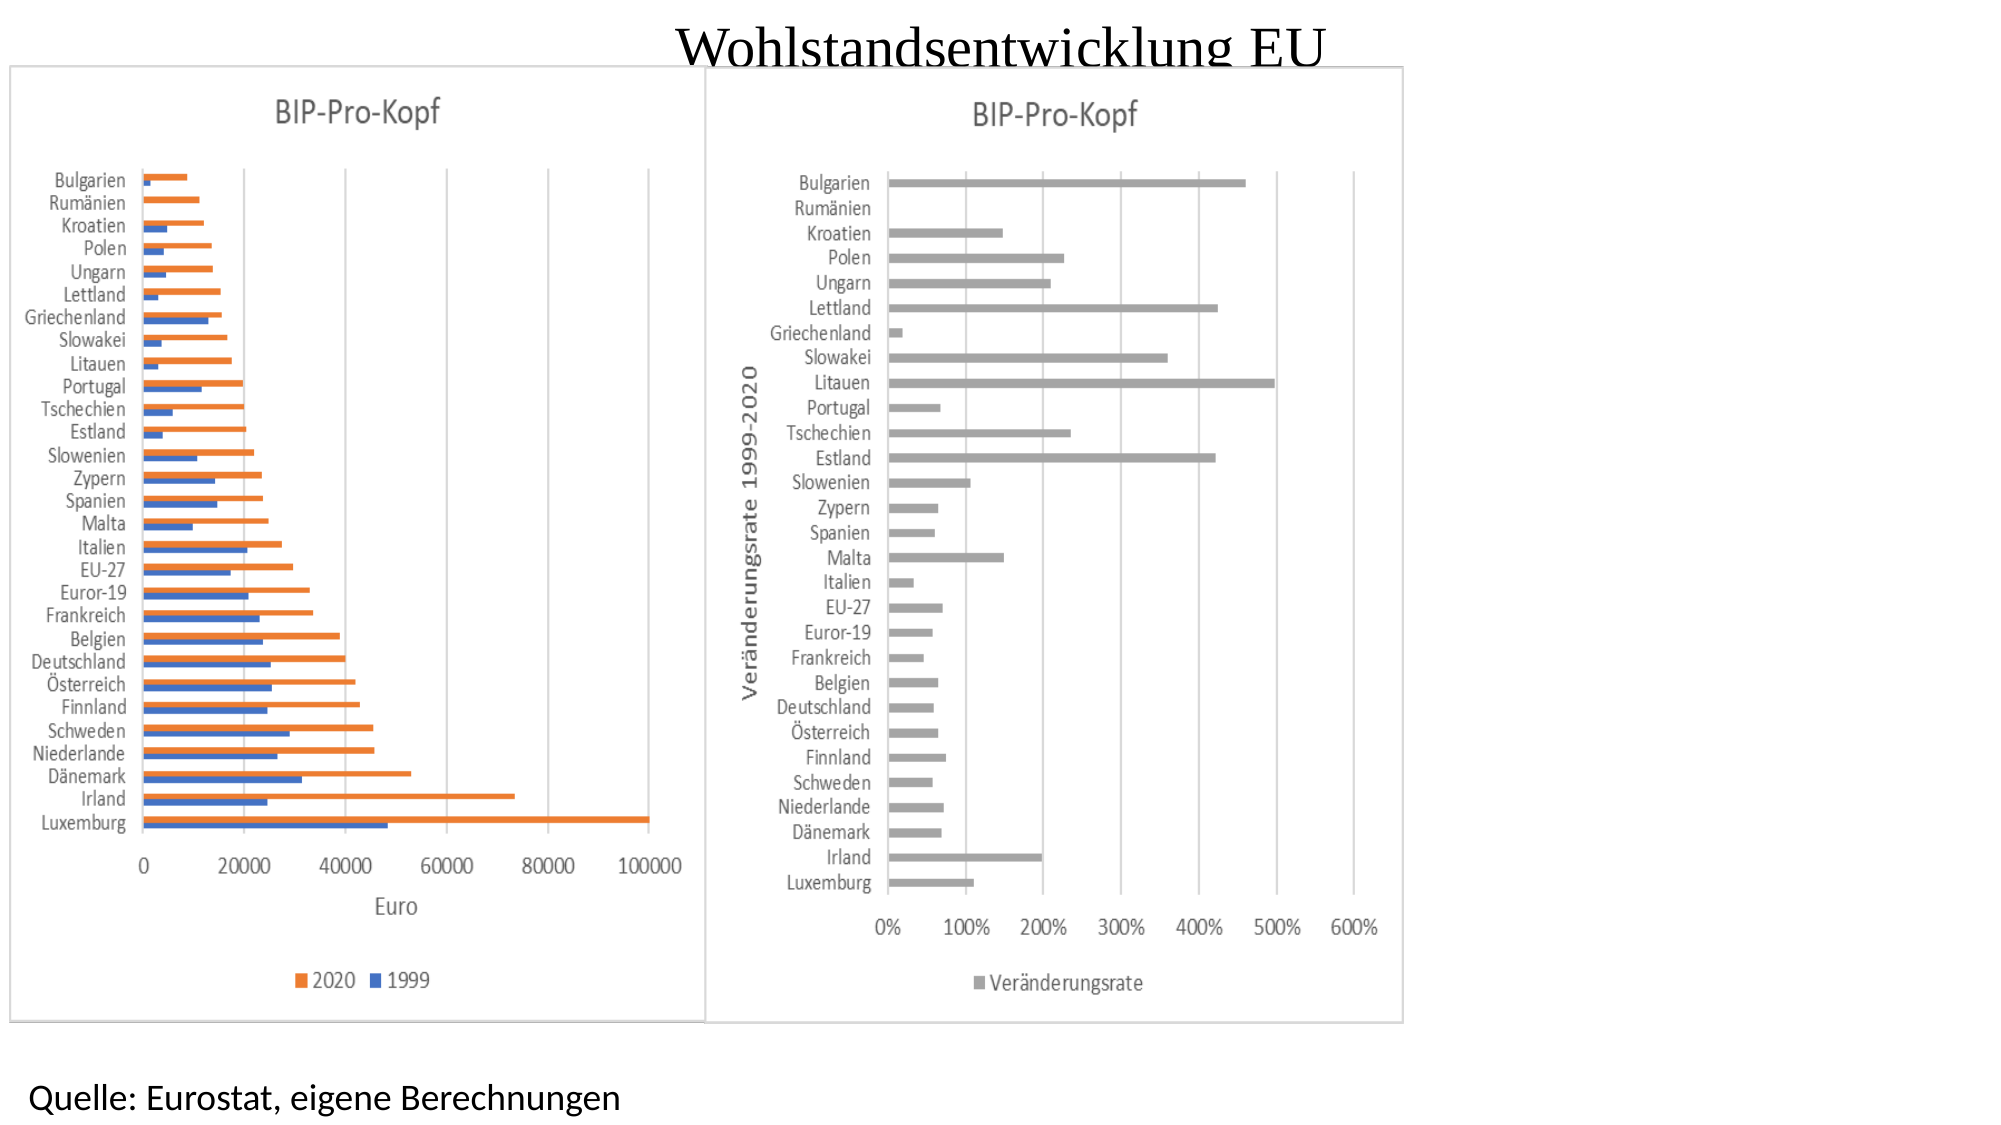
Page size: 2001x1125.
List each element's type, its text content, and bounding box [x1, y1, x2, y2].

picture [9, 65, 1404, 1024]
text_box Quelle: Eurostat, eigene Berechnungen [13, 1065, 637, 1125]
text_box Wohlstandsentwicklung EU [3, 1, 2000, 91]
